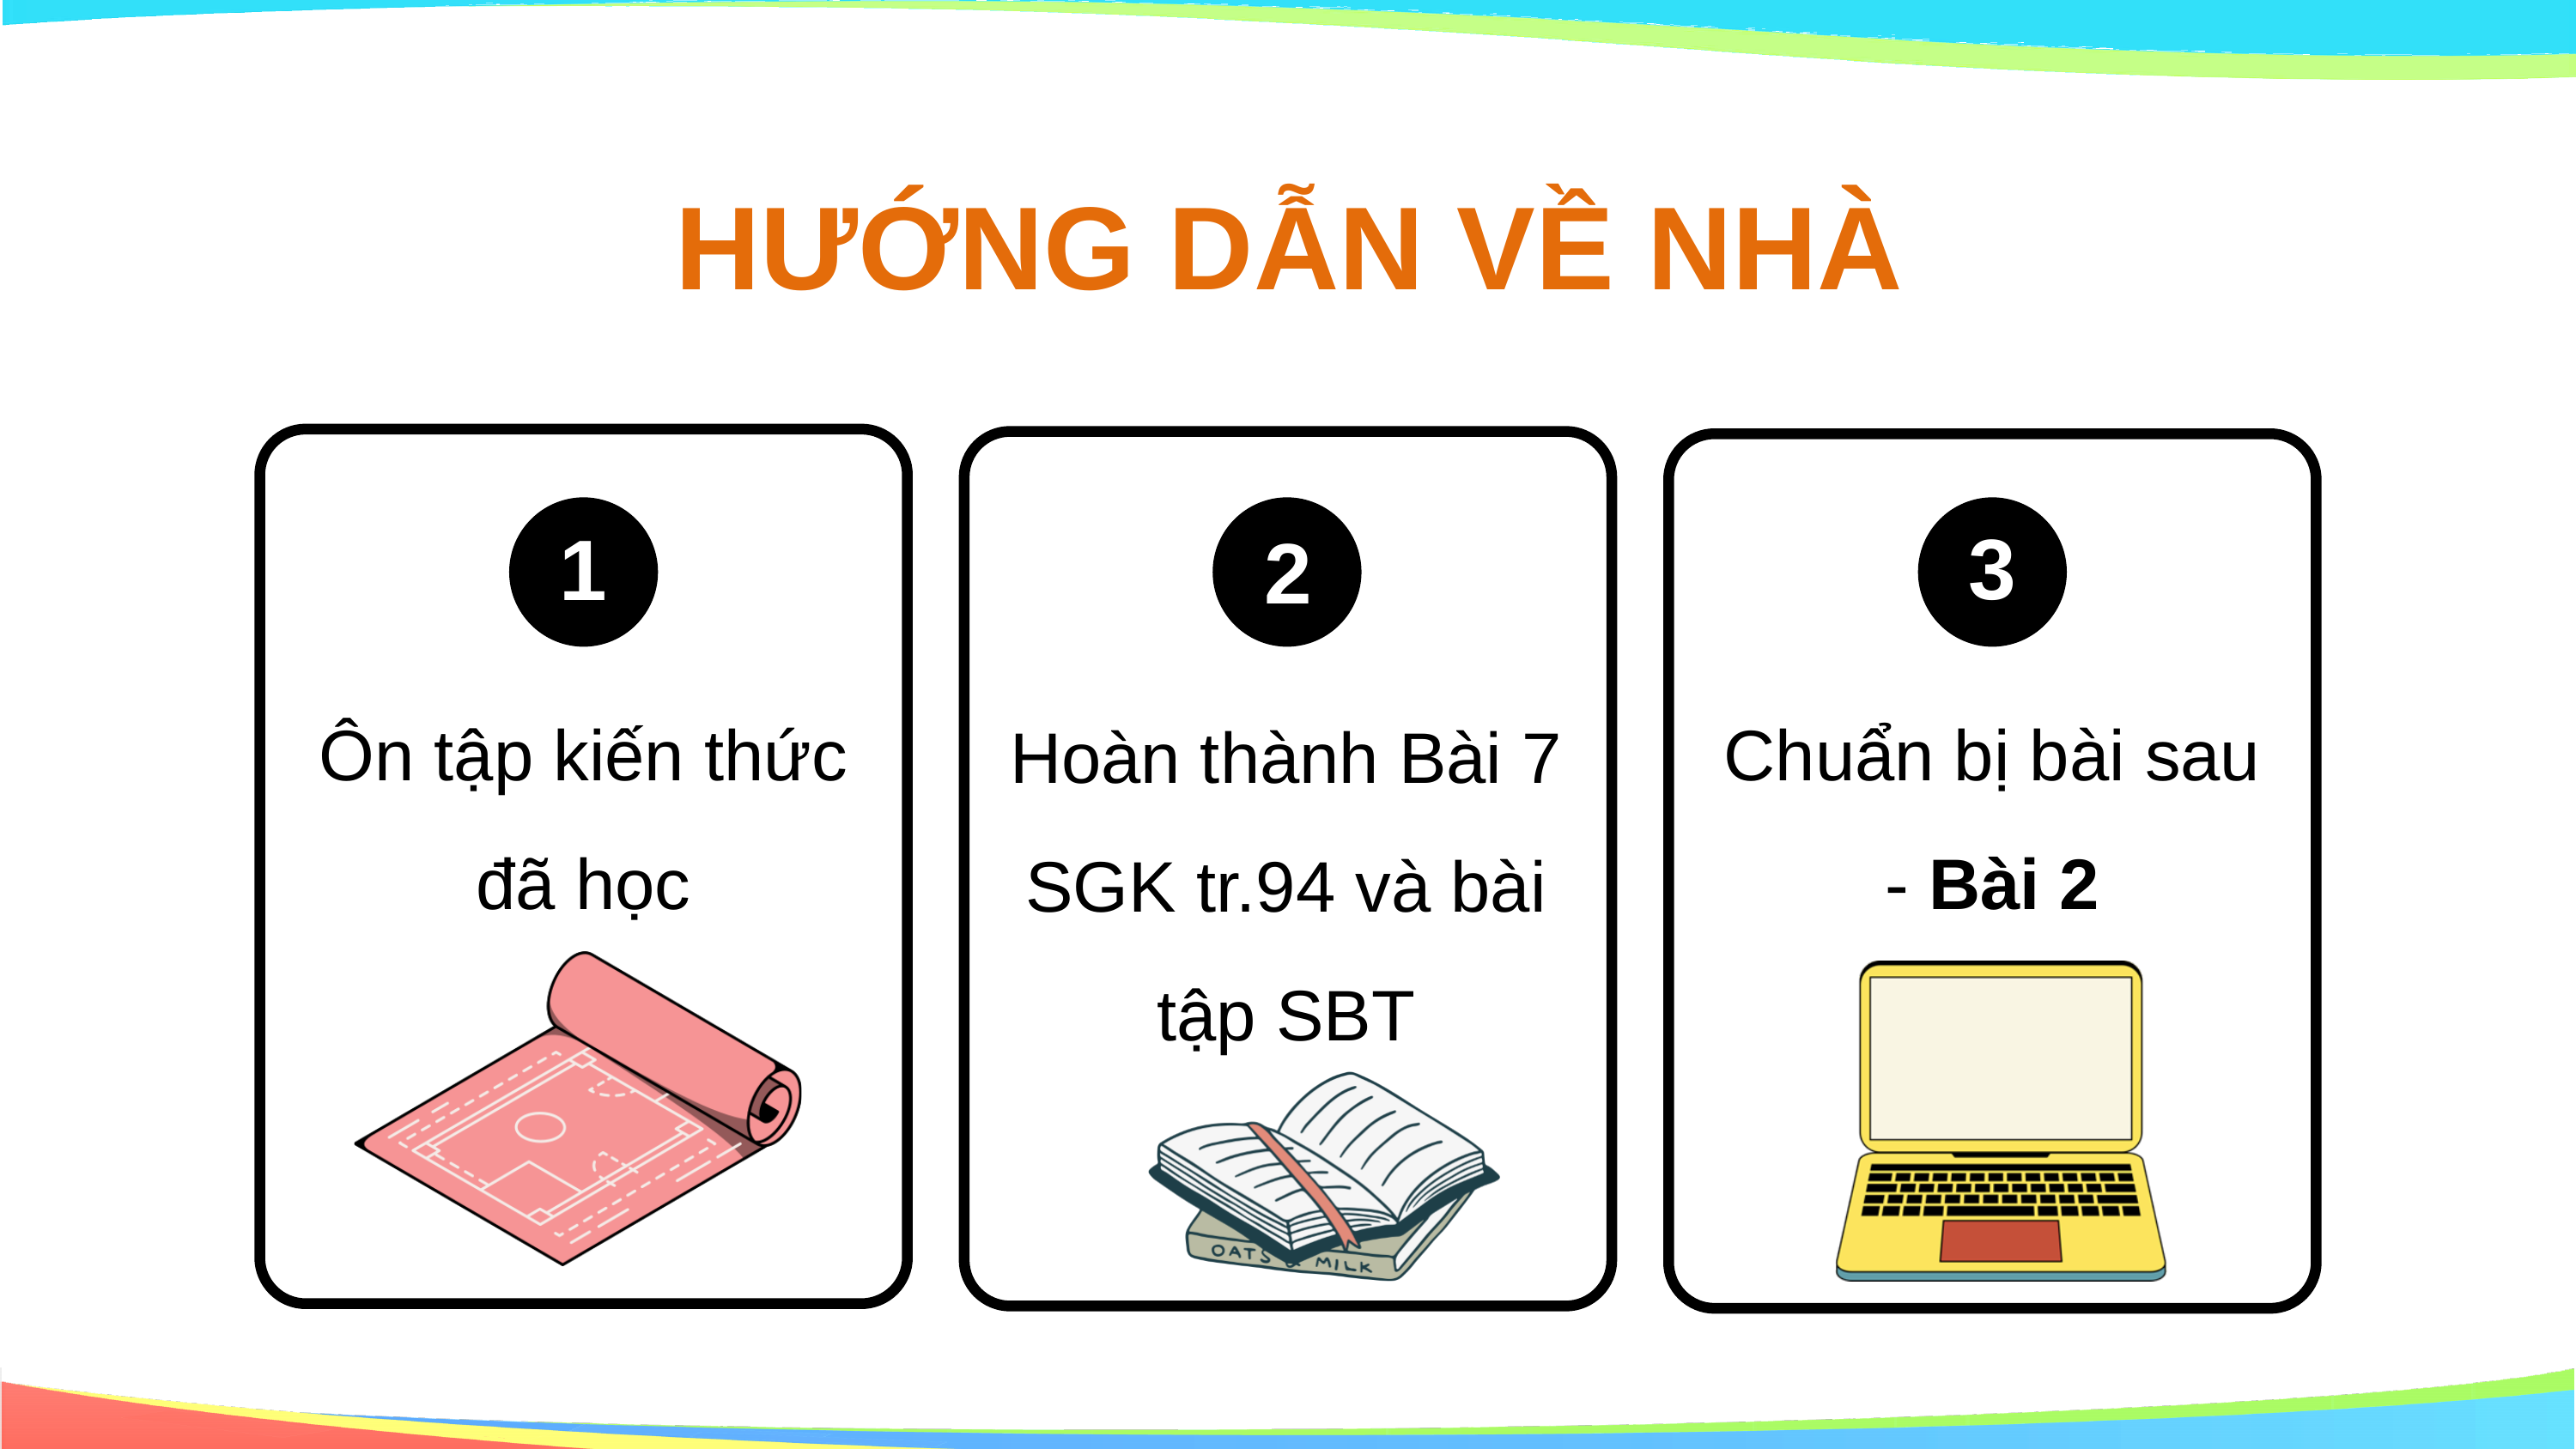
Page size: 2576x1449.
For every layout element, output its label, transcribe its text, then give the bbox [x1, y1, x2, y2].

text_box HƯỚNG DẪN VỀ NHÀ [263, 112, 2317, 313]
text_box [1668, 433, 2317, 1309]
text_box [508, 497, 659, 647]
picture [1148, 1071, 1501, 1282]
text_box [1917, 497, 2068, 647]
picture [0, 0, 2576, 81]
picture [0, 1367, 2574, 1449]
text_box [259, 428, 908, 1304]
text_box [1212, 497, 1363, 647]
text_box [963, 431, 1613, 1307]
picture [1835, 961, 2167, 1282]
